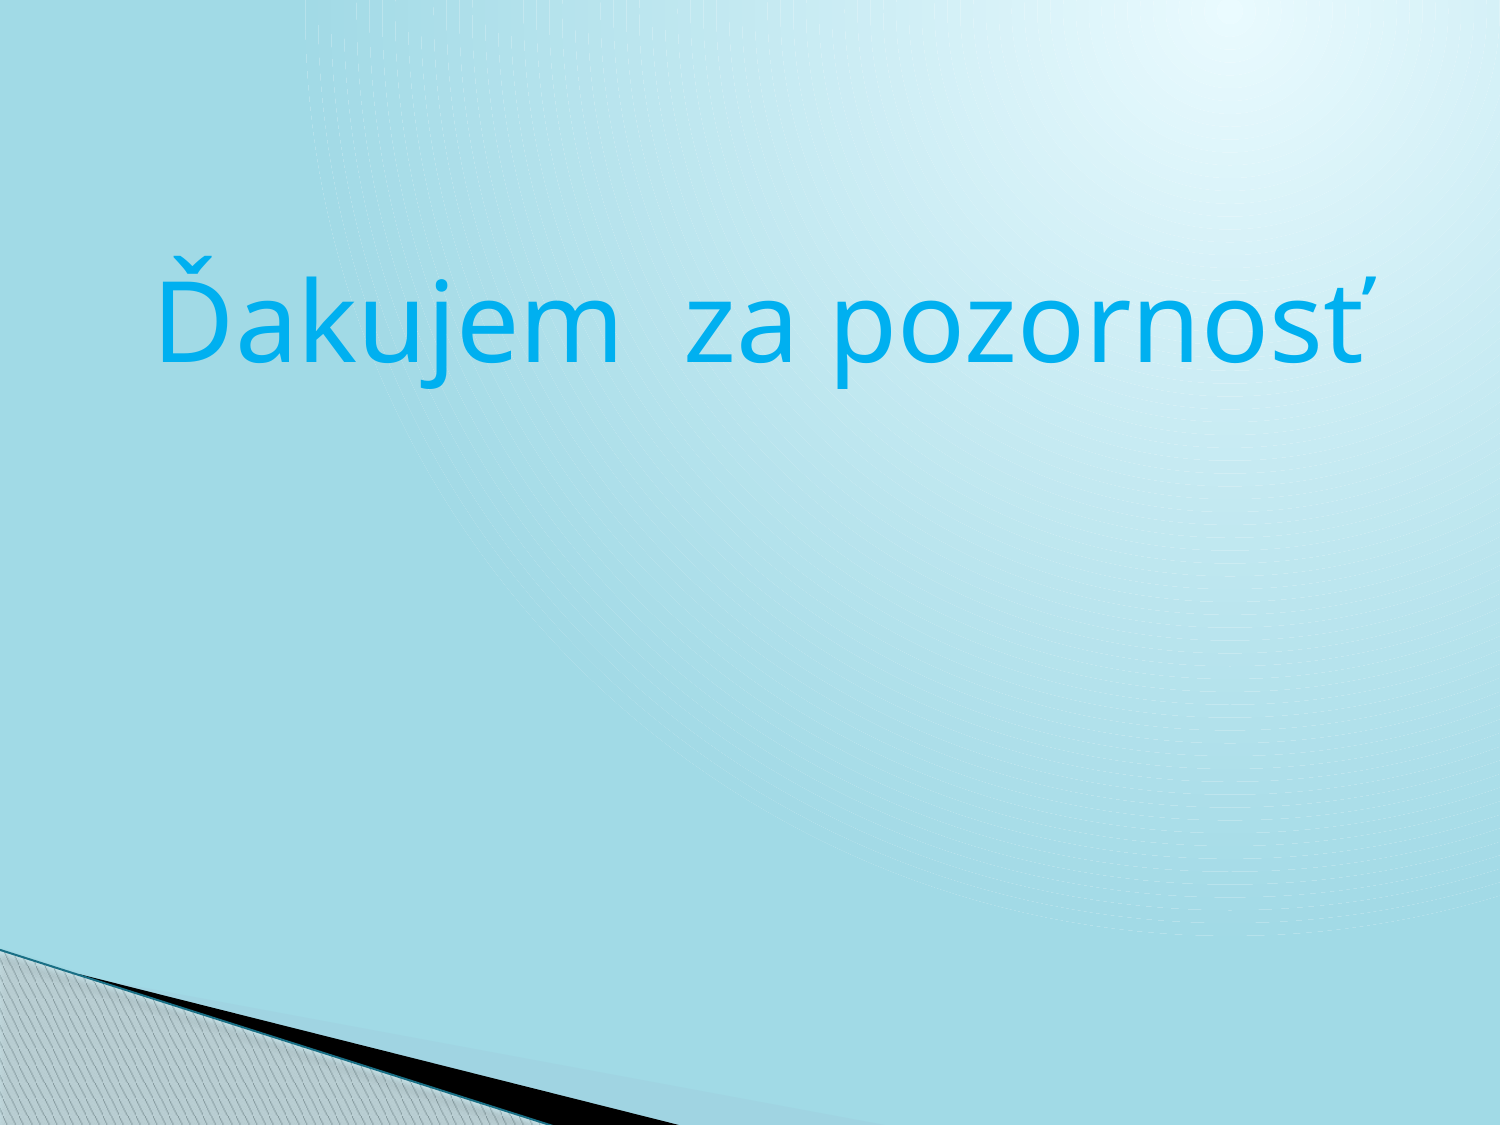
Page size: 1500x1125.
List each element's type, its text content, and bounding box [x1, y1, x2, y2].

list Ďakujem za pozornosť [75, 243, 1425, 986]
